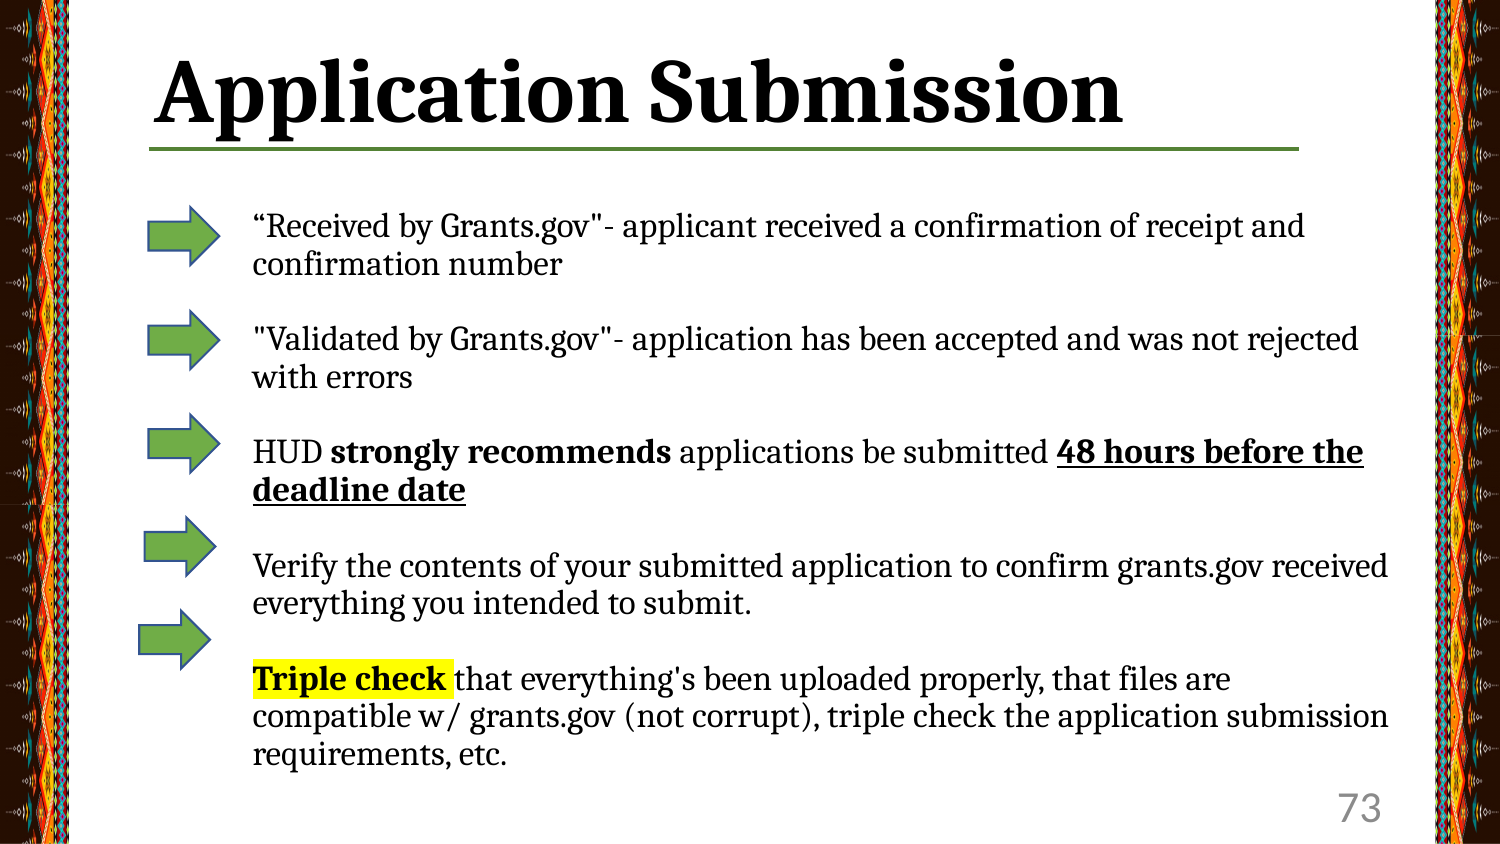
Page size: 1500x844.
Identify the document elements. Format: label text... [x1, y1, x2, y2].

slide_number 73 [1059, 782, 1397, 827]
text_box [0, 0, 69, 844]
list “Received by Grants.gov"- applicant received a confirmation of receipt and confirmation number "Validated by Grants.gov"- application has been accepted and was not rejected with errors HUD strongly recommends applications be submitted 48 hours before the deadline date Verify the contents of your submitted application to confirm grants.gov received everything you intended to submit. Triple check that everything's been uploaded properly, that files are compatible w/ grants.gov (not corrupt), triple check the application submission requirements, etc. [237, 199, 1407, 785]
text_box [147, 308, 221, 372]
text_box [147, 412, 221, 476]
text_box [147, 204, 221, 268]
title Application Submission [139, 14, 1236, 172]
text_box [1435, 0, 1500, 844]
text_box [138, 608, 212, 672]
text_box [143, 515, 217, 578]
